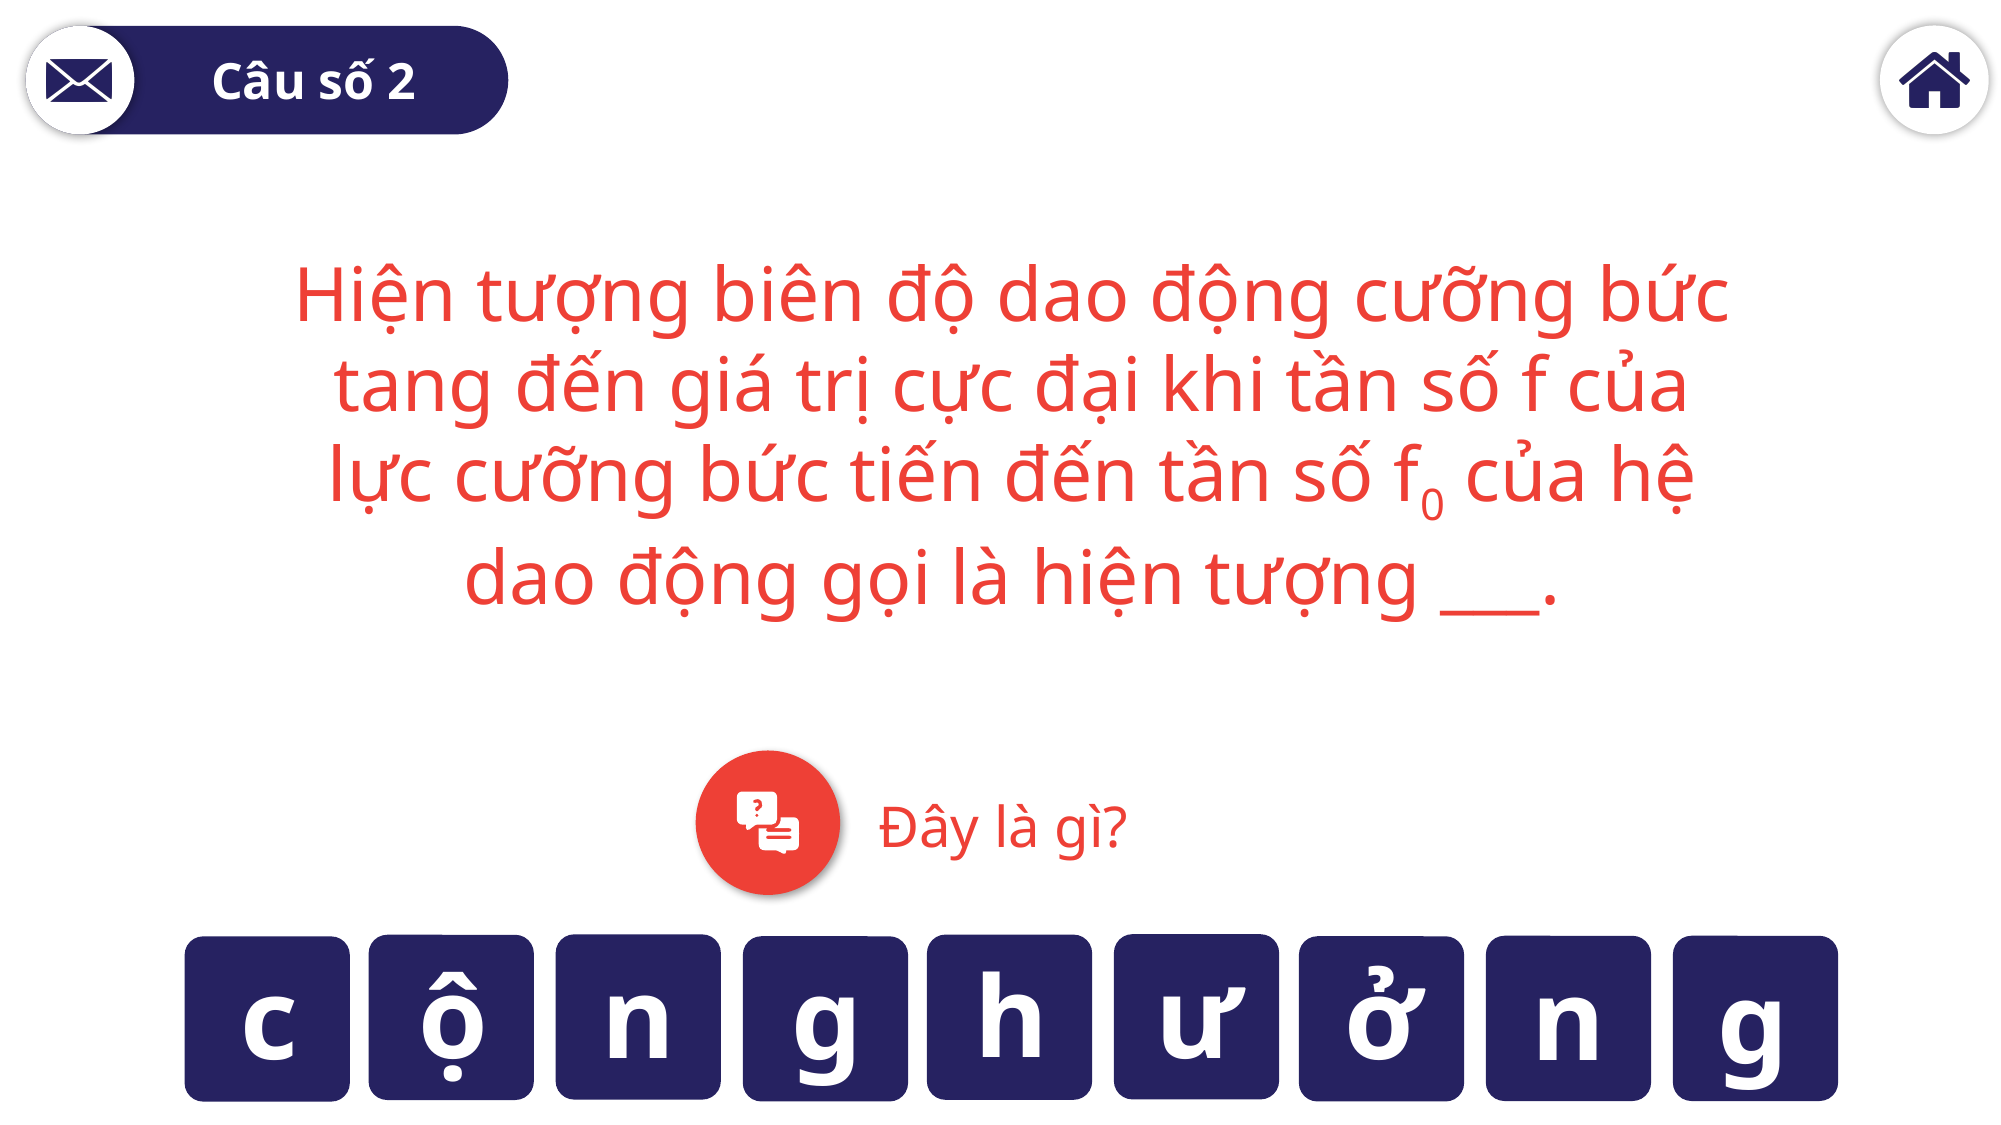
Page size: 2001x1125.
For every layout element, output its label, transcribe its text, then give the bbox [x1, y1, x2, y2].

text_box ư [1140, 938, 1253, 1089]
text_box [554, 933, 722, 1101]
text_box n [1512, 940, 1625, 1091]
text_box c [213, 939, 325, 1090]
text_box [741, 935, 910, 1103]
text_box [1879, 25, 1989, 135]
text_box Hiện tượng biên độ dao động cưỡng bức tang đến giá trị cực đại khi tần số f của lực cưỡng bức tiến đến tần số f0 của hệ dao động gọi là hiện tượng ___. [269, 239, 1756, 627]
text_box h [955, 938, 1068, 1088]
picture [46, 59, 112, 102]
text_box ở [1327, 939, 1439, 1090]
text_box n [582, 938, 695, 1089]
text_box g [1697, 943, 1810, 1094]
text_box [183, 935, 351, 1103]
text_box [695, 750, 1206, 895]
text_box [193, 176, 1801, 687]
text_box [1484, 934, 1653, 1103]
text_box ộ [397, 938, 509, 1088]
text_box [925, 933, 1094, 1101]
text_box [1671, 934, 1840, 1103]
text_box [25, 25, 509, 135]
text_box g [771, 939, 883, 1090]
text_box [1297, 935, 1466, 1103]
text_box [1112, 933, 1281, 1101]
text_box [367, 933, 535, 1102]
